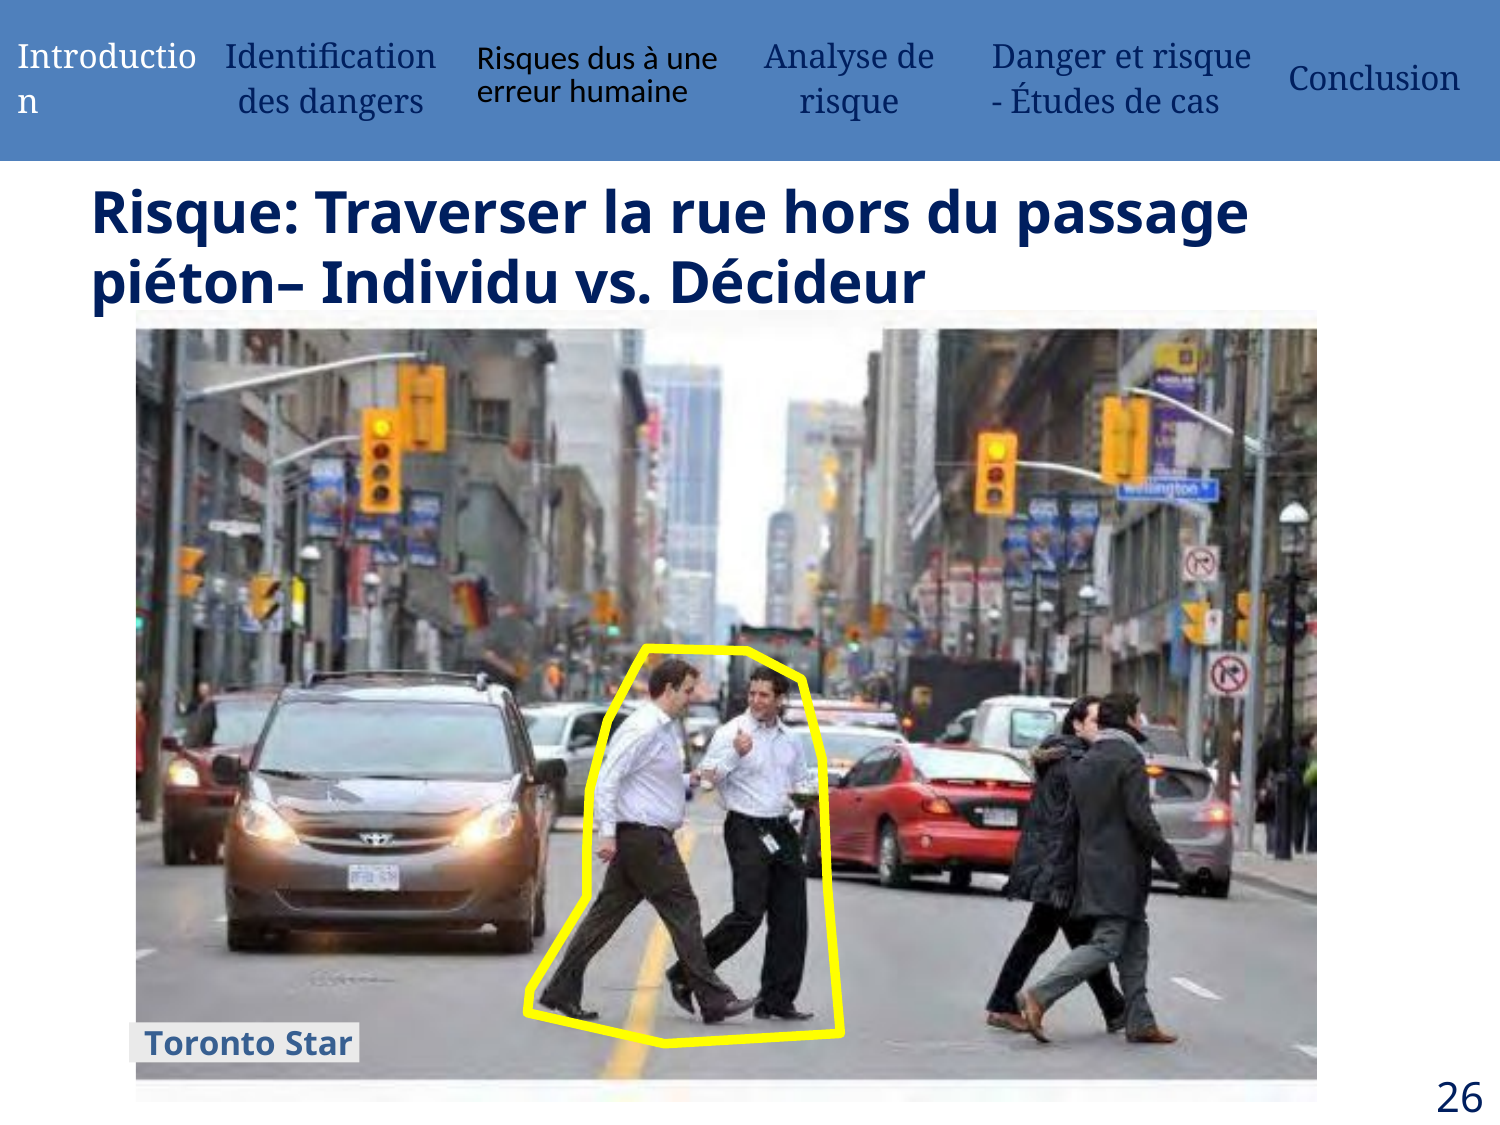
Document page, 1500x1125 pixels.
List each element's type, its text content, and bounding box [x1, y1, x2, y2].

table_header Conclusion [1260, 28, 1488, 128]
slide_number 26 [1432, 1071, 1487, 1125]
table_header Introduction [12, 28, 211, 128]
table_header Danger et risque - Études de cas [956, 28, 1260, 128]
text_box [135, 363, 1317, 1102]
table_header Identification des dangers [211, 28, 451, 128]
table_header Analyse de risque [742, 28, 956, 128]
text_box Toronto Star [129, 1022, 360, 1063]
text_box [527, 648, 841, 1044]
table_header Risques dus à une erreur humaine [451, 28, 742, 128]
title Risque: Traverser la rue hors du passage piéton– Individu vs. Décideur [37, 175, 1463, 363]
